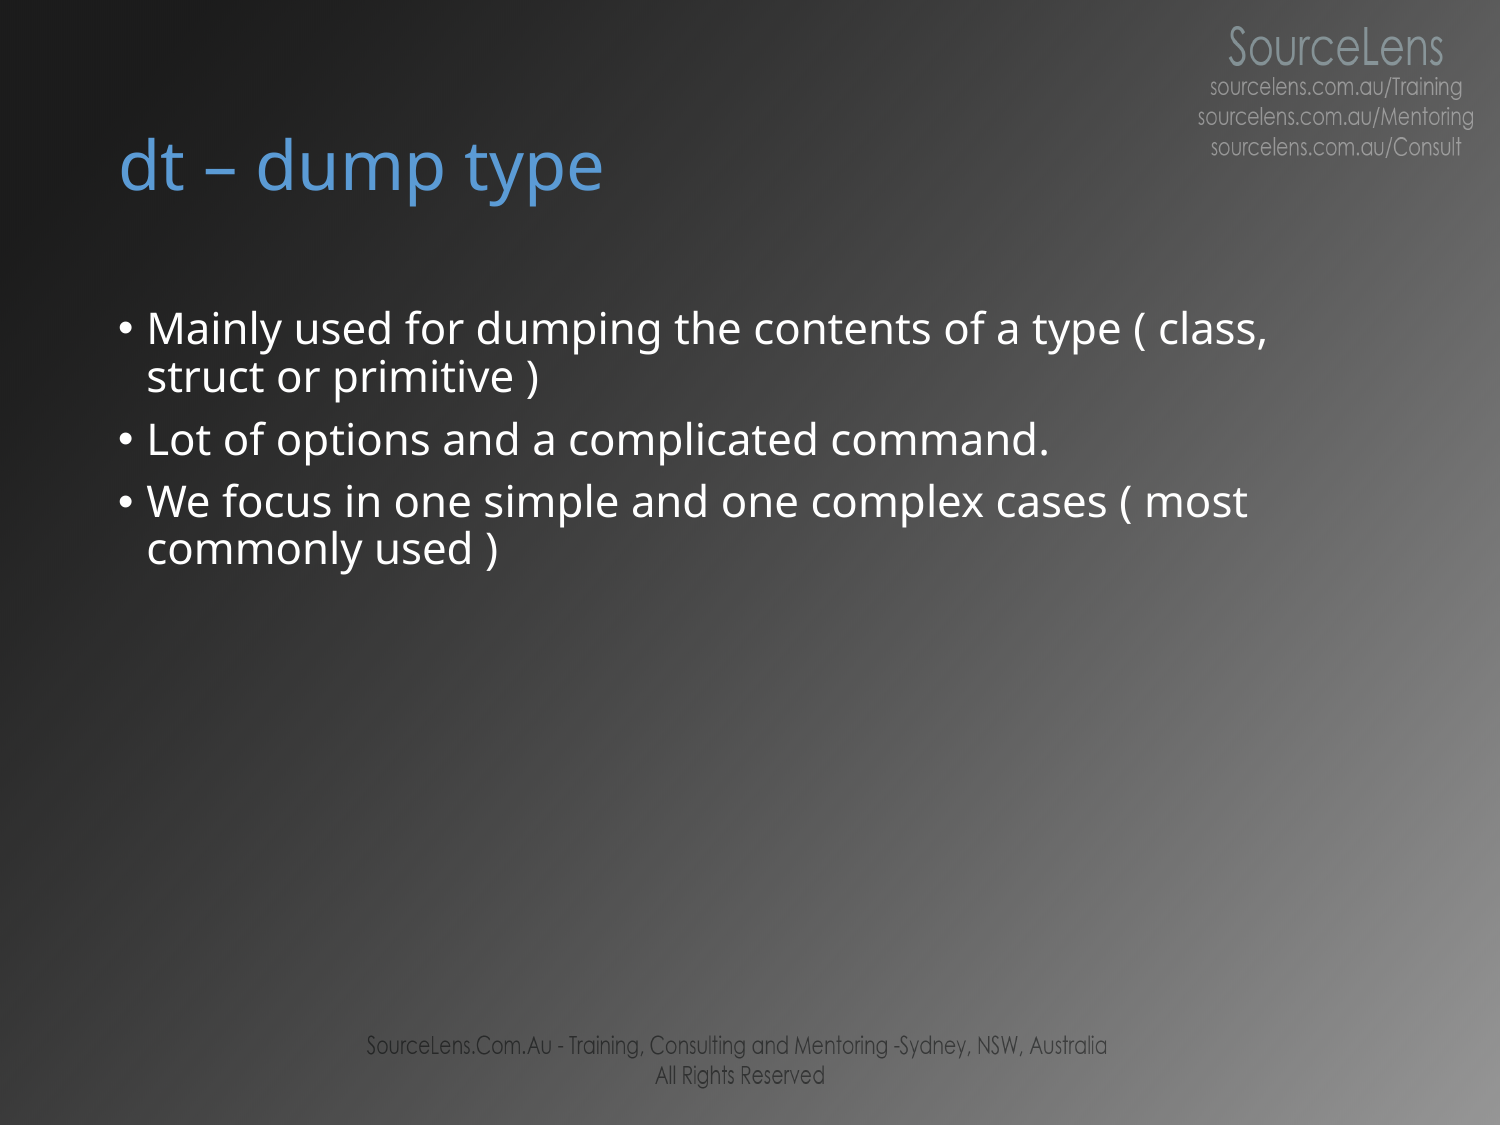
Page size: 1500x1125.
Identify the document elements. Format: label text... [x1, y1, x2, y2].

picture [0, 0, 1500, 1125]
title dt – dump type [103, 59, 1397, 278]
list Mainly used for dumping the contents of a type ( class, struct or primitive ) Lot of options and a complicated command. We focus in one simple and one complex cases ( most commonly used ) [103, 299, 1397, 1014]
